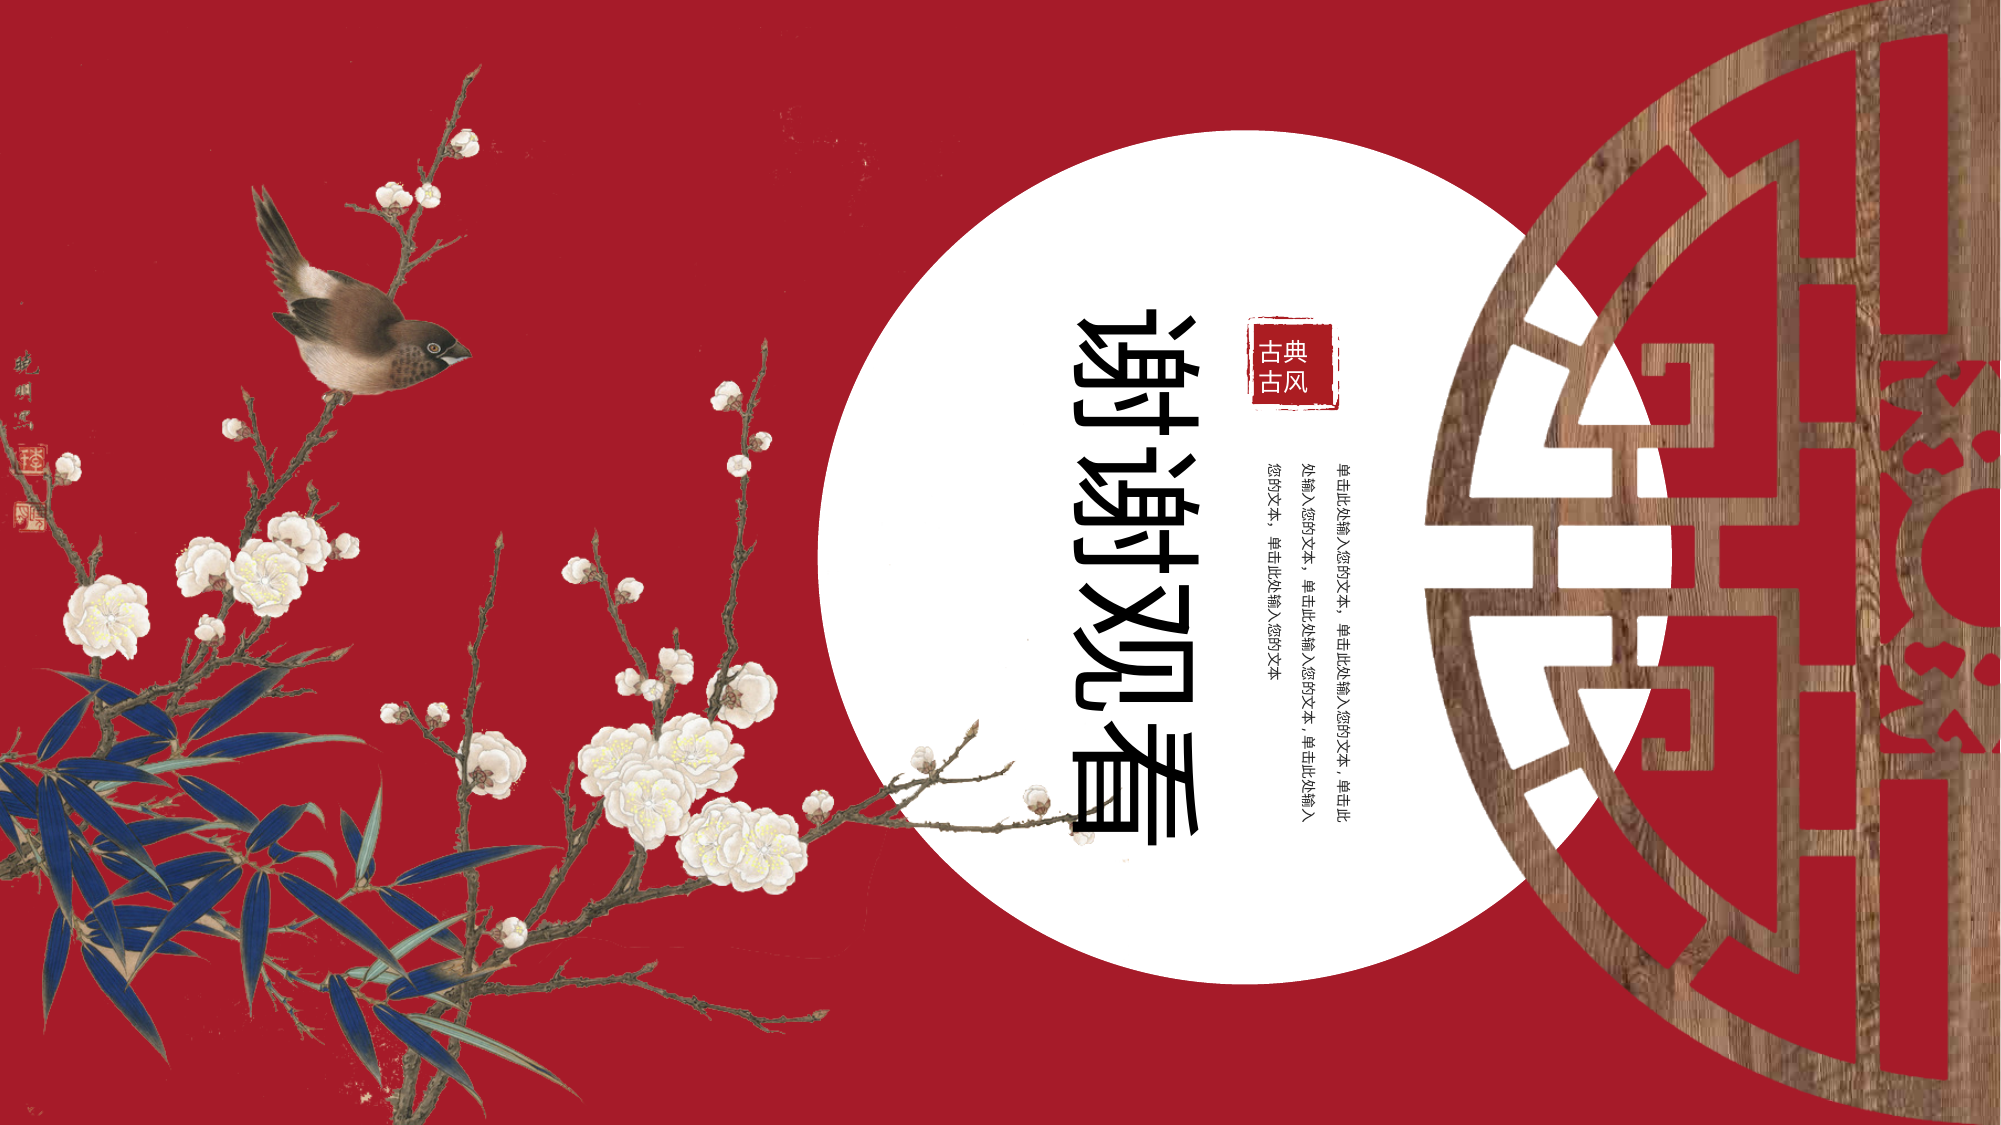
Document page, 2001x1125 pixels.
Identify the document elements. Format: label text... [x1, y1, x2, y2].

text_box 谢谢观看 [1129, 289, 1230, 873]
text_box 单击此处输入您的文本，单击此处输入您的文本,单击此处输入您的文本，单击此处输入您的文本,单击此处输入您的文本，单击此处输入您的文本 [1242, 448, 1379, 847]
text_box [1129, 129, 1424, 986]
picture [1424, 0, 2001, 1125]
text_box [1237, 311, 1348, 423]
picture [0, 27, 1129, 1125]
